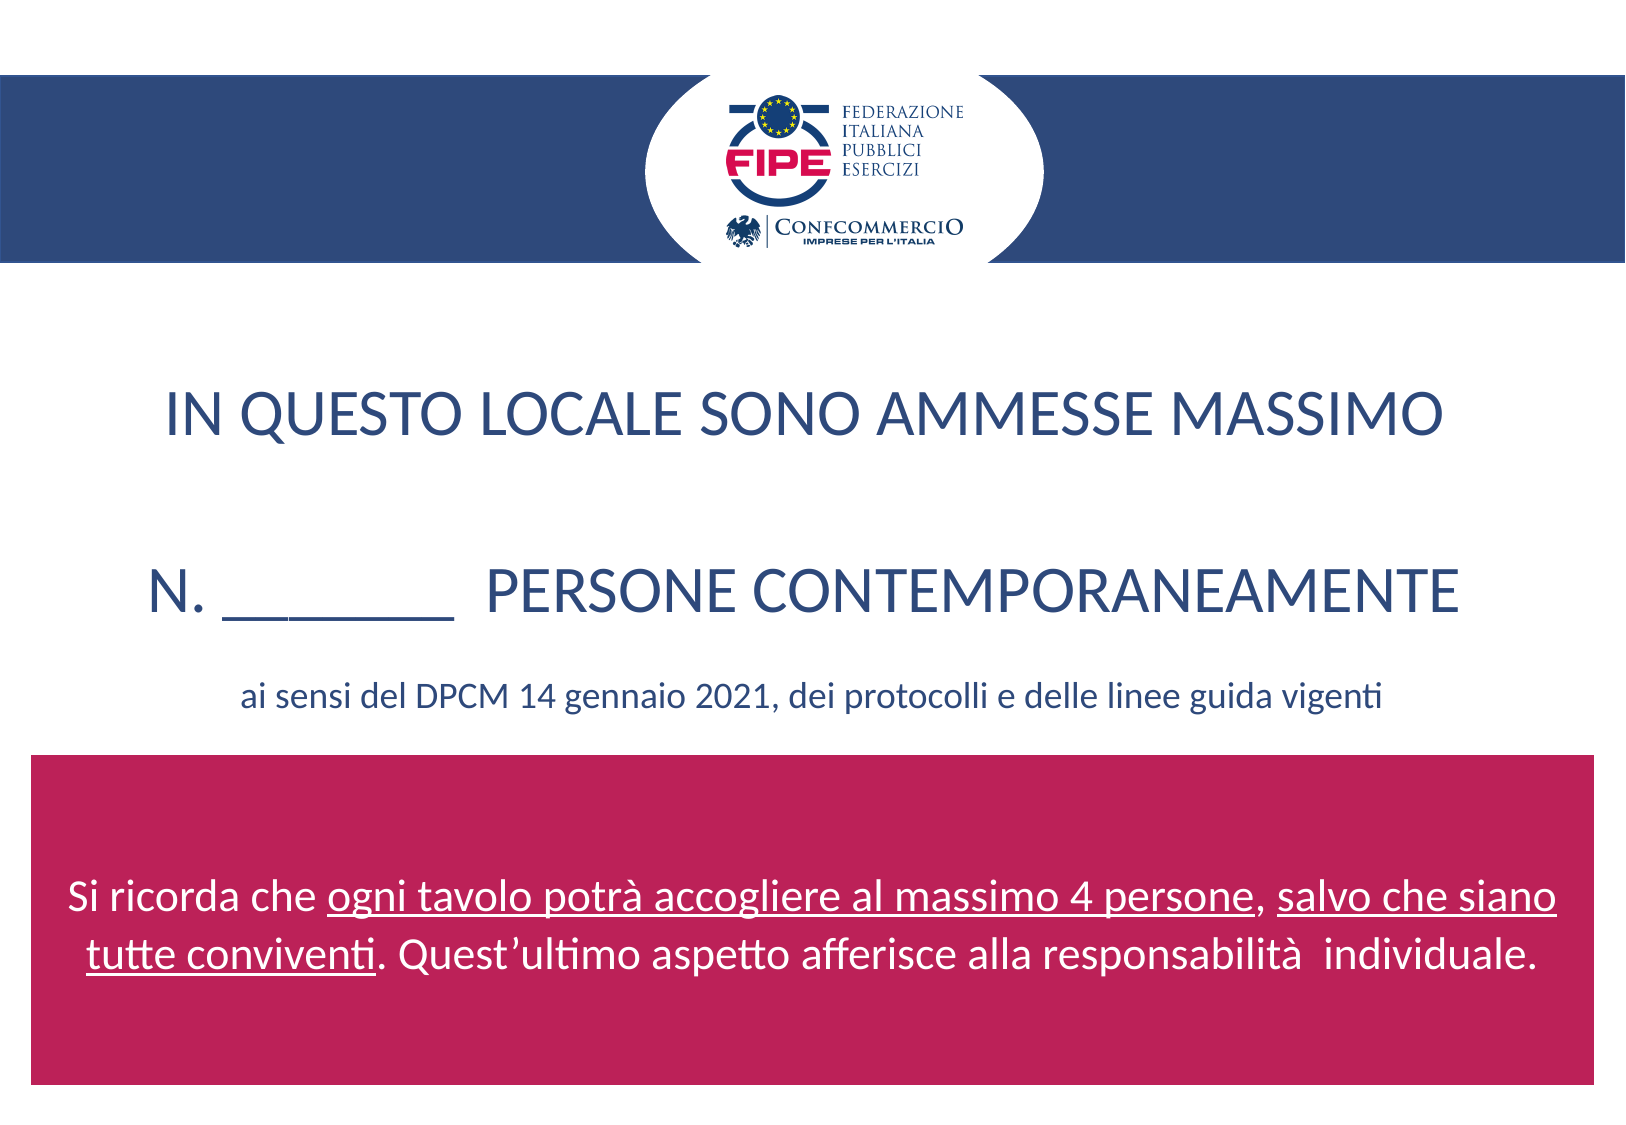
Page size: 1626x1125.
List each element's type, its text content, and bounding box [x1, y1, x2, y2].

picture [726, 95, 963, 248]
text_box [644, 40, 1045, 281]
text_box Si ricorda che ogni tavolo potrà accogliere al massimo 4 persone, salvo che siano tutte conviventi. Quest’ultimo aspetto afferisce alla responsabilità individuale. [31, 755, 1594, 1085]
text_box [982, 75, 1625, 263]
text_box IN QUESTO LOCALE SONO AMMESSE MASSIMO N. _______ PERSONE CONTEMPORANEAMENTE ai sensi del DPCM 14 gennaio 2021, dei protocolli e delle linee guida vigenti [70, 281, 1555, 755]
text_box [0, 75, 707, 263]
